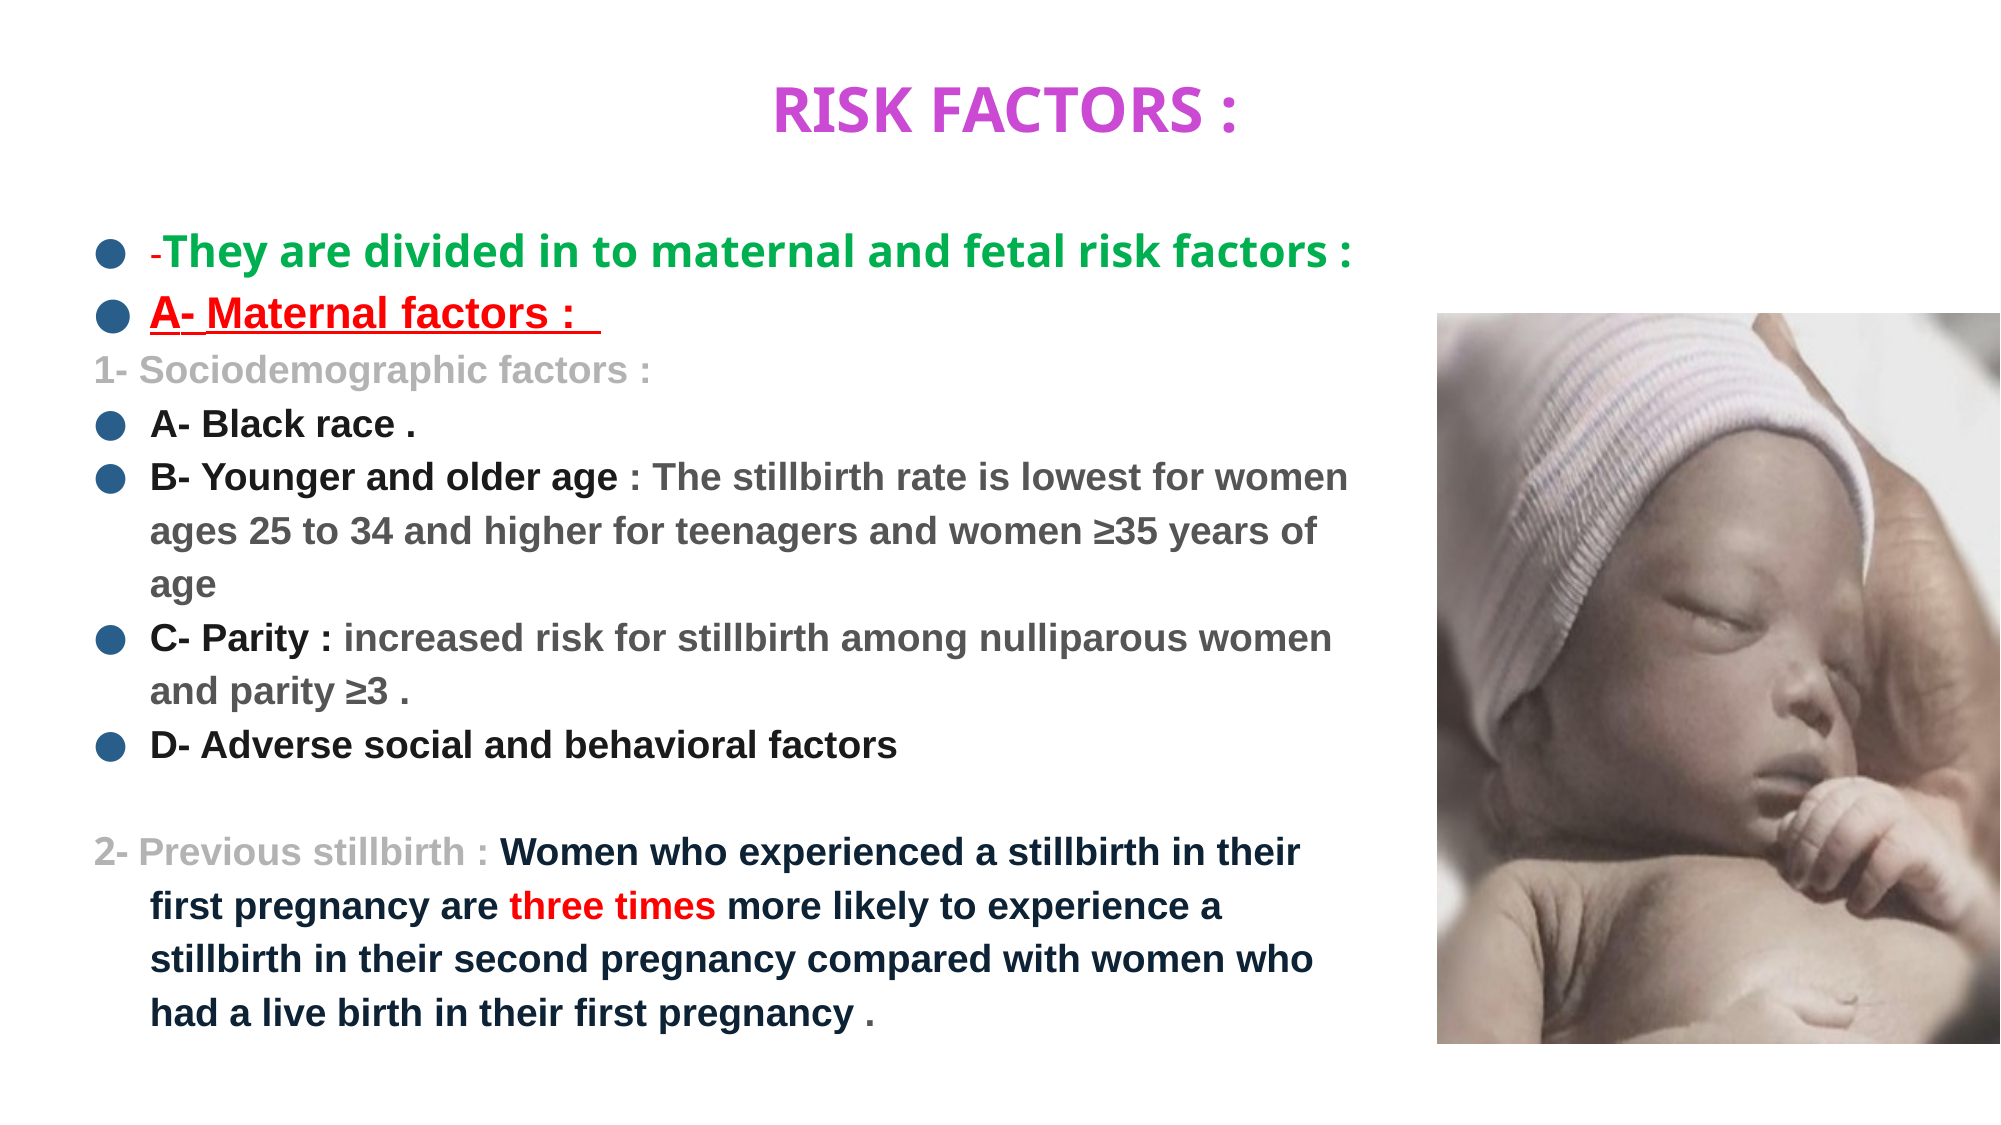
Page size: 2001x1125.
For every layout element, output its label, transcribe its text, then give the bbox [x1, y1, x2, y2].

title RISK FACTORS : [180, 54, 1830, 293]
picture [1437, 313, 2000, 1044]
list -They are divided in to maternal and fetal risk factors : A- Maternal factors : 1- Sociodemographic factors : A- Black race . B- Younger and older age : The stillbirth rate is lowest for women ages 25 to 34 and higher for teenagers and women ≥35 years of age C- Parity : increased risk for stillbirth among nulliparous women and parity ≥3 . D- Adverse social and behavioral factors 2- Previous stillbirth : Women who experienced a stillbirth in their first pregnancy are three times more likely to experience a stillbirth in their second pregnancy compared with women who had a live birth in their first pregnancy . [59, 200, 1384, 1063]
